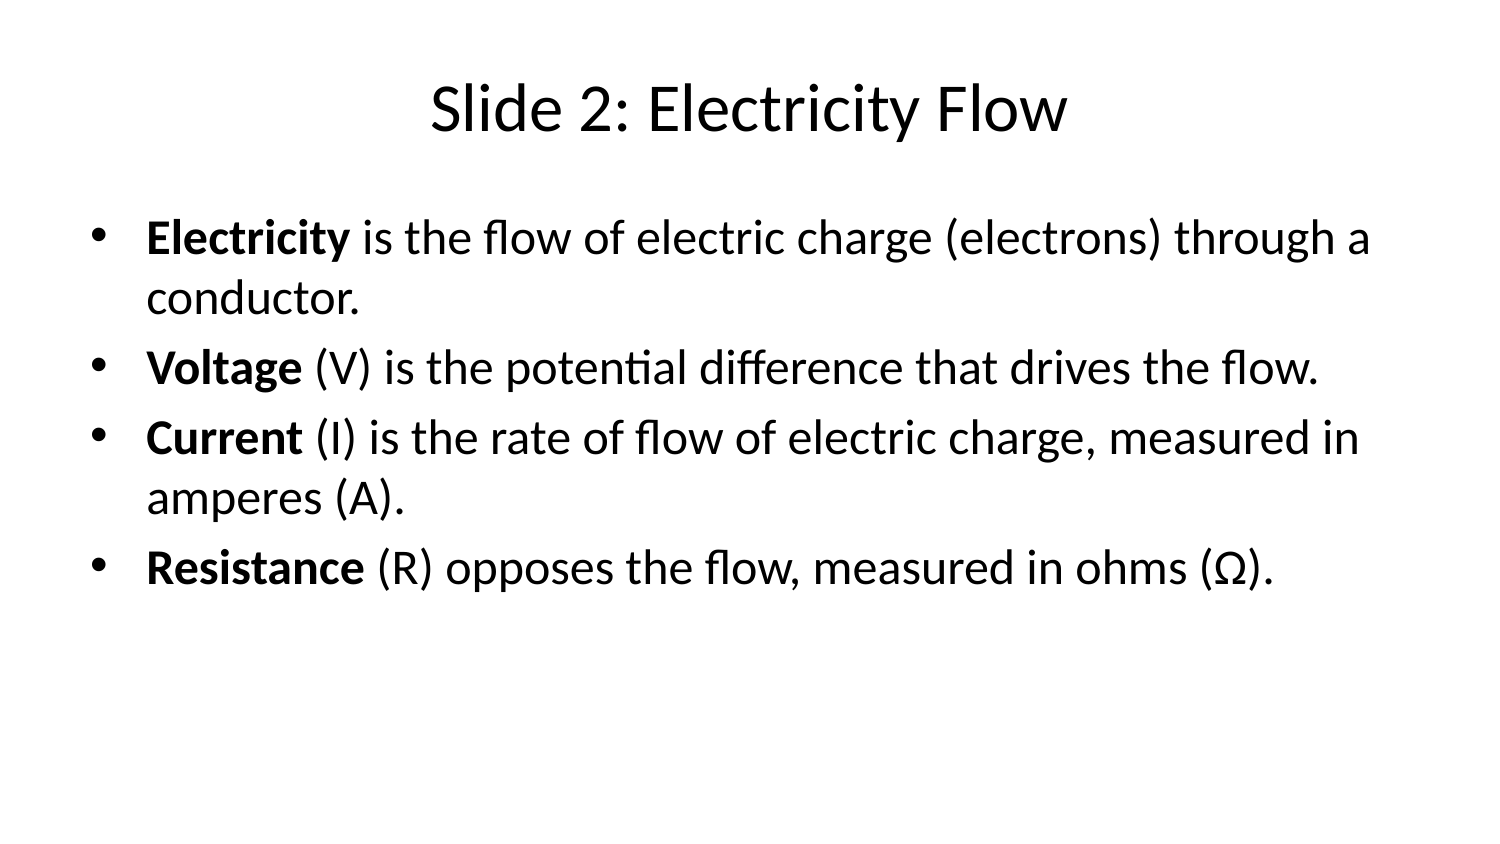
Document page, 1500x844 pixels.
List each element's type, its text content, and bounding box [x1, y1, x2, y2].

title Slide 2: Electricity Flow [75, 33, 1425, 175]
list Electricity is the flow of electric charge (electrons) through a conductor. Voltage (V) is the potential difference that drives the flow. Current (I) is the rate of flow of electric charge, measured in amperes (A). Resistance (R) opposes the flow, measured in ohms (Ω). [75, 196, 1425, 754]
